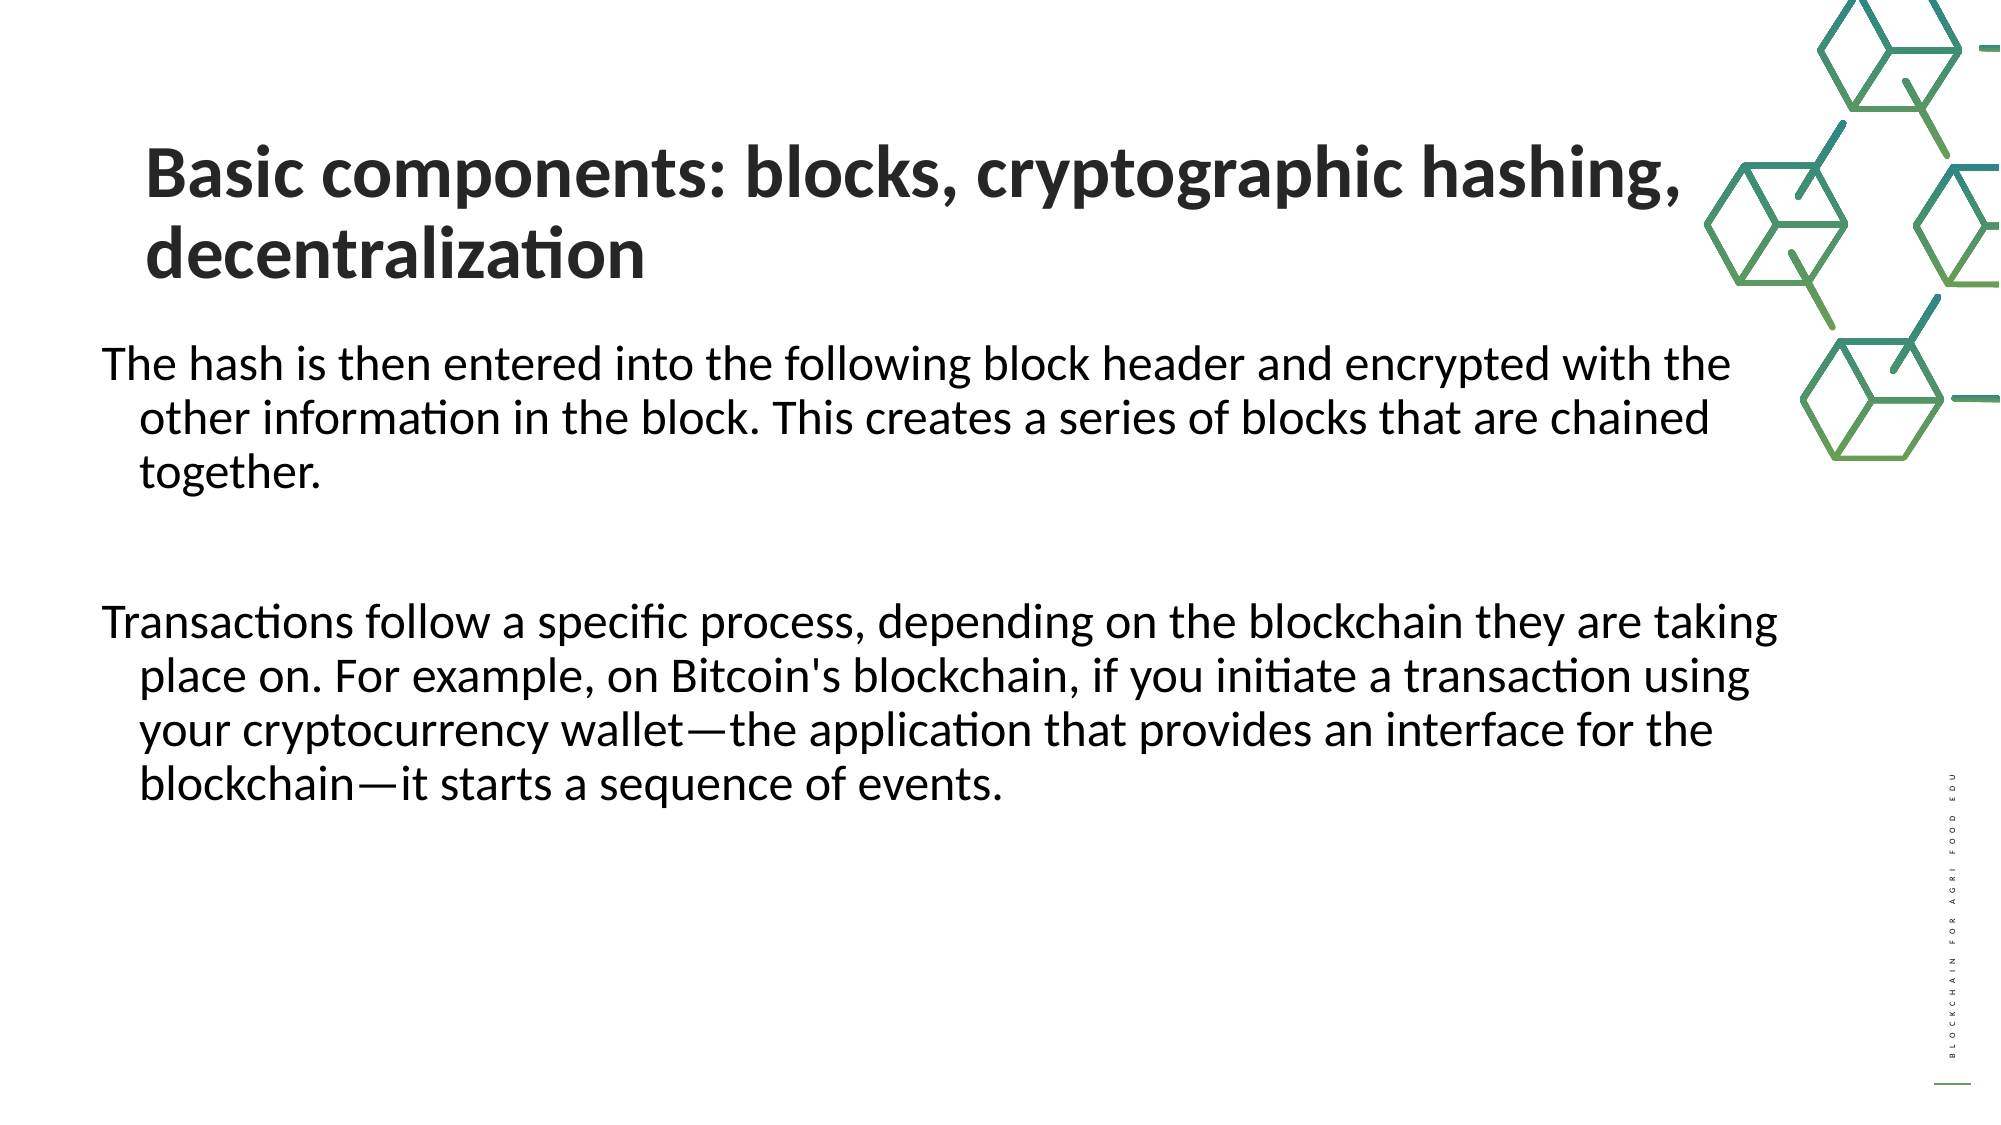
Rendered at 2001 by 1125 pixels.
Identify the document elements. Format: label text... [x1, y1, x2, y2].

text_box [1704, 0, 2000, 461]
list The hash is then entered into the following block header and encrypted with the other information in the block. This creates a series of blocks that are chained together. Transactions follow a specific process, depending on the blockchain they are taking place on. For example, on Bitcoin's blockchain, if you initiate a transaction using your cryptocurrency wallet—the application that provides an interface for the blockchain—it starts a sequence of events. [86, 329, 1825, 962]
list Basic components: blocks, cryptographic hashing, decentralization [130, 124, 1704, 337]
